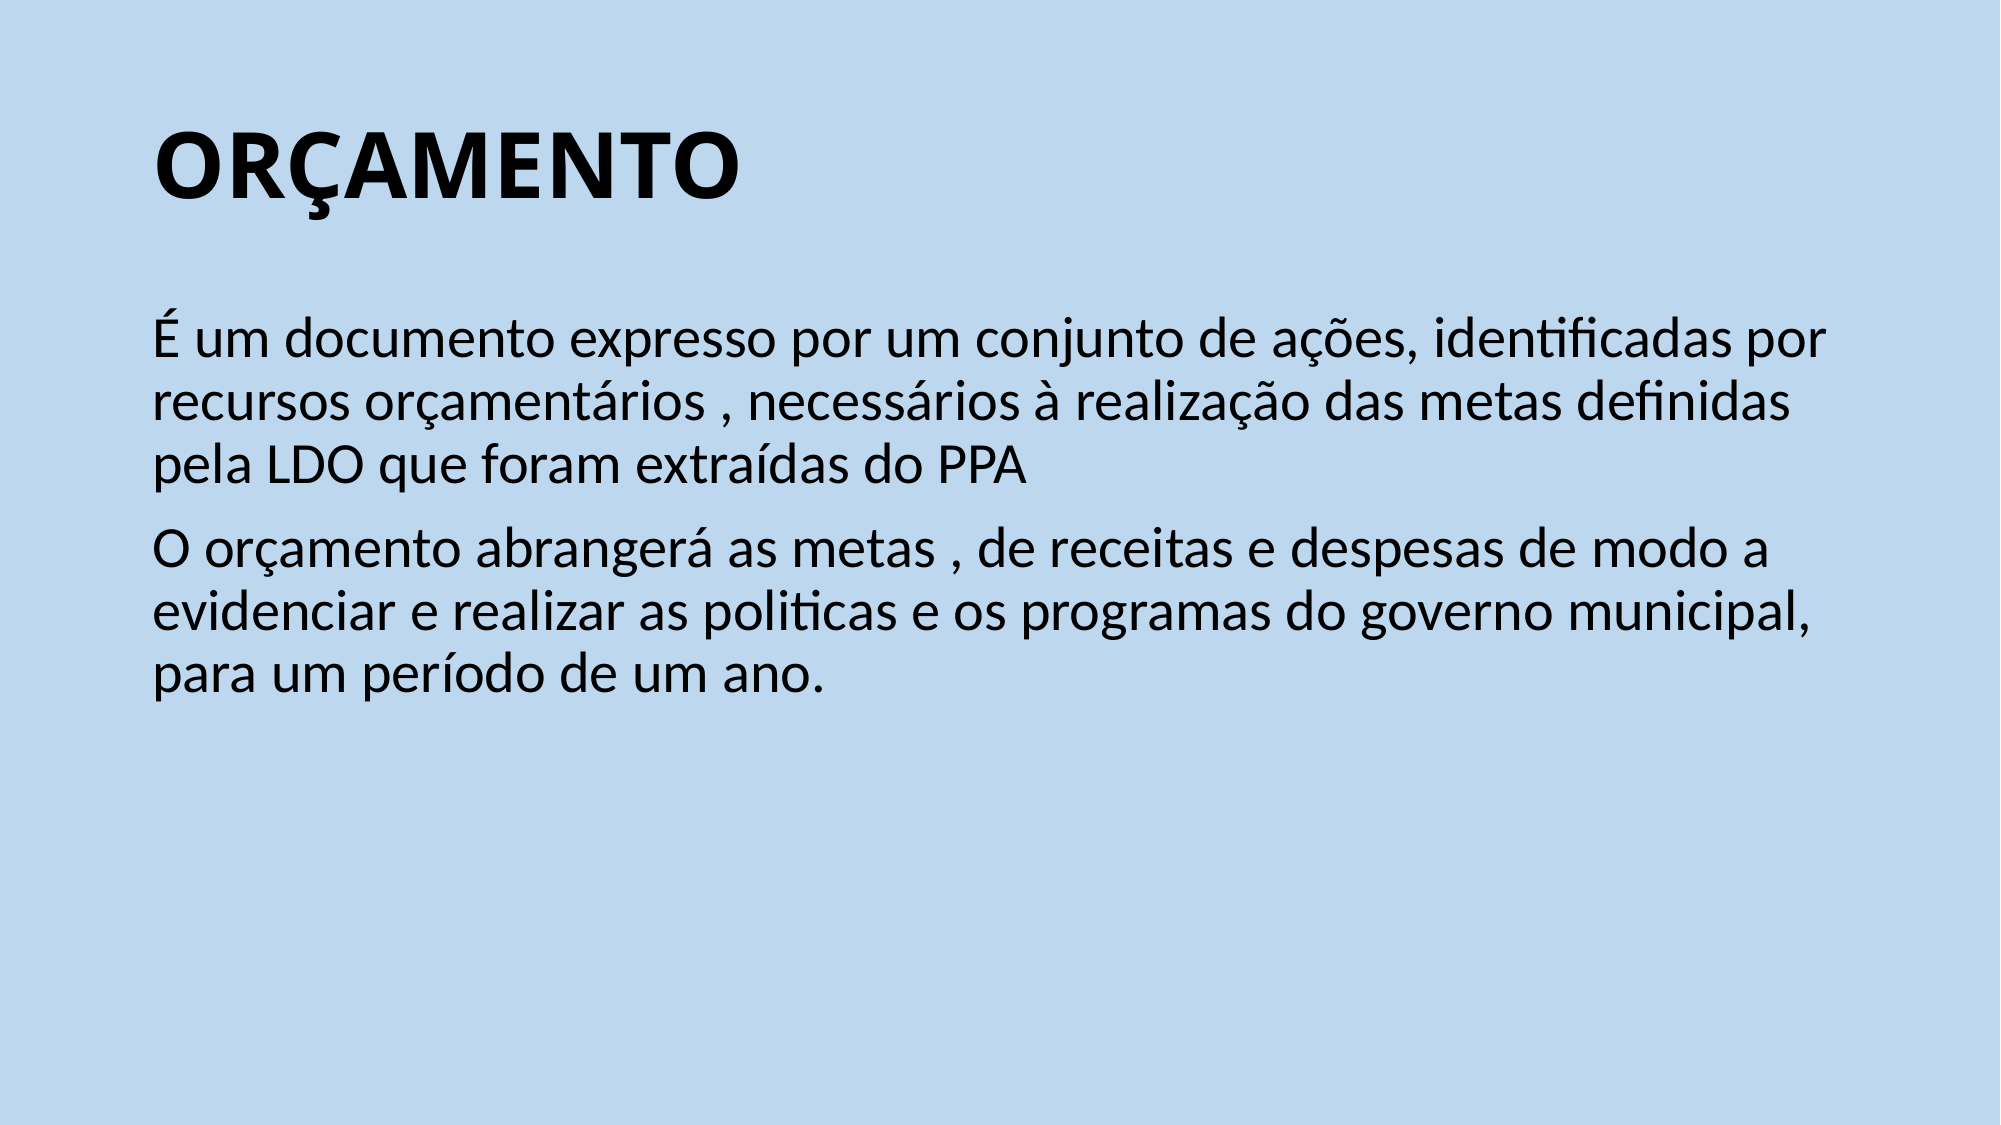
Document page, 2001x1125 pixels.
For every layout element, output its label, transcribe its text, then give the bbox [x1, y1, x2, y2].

list É um documento expresso por um conjunto de ações, identificadas por recursos orçamentários , necessários à realização das metas definidas pela LDO que foram extraídas do PPA O orçamento abrangerá as metas , de receitas e despesas de modo a evidenciar e realizar as politicas e os programas do governo municipal, para um período de um ano. [137, 299, 1863, 1014]
title ORÇAMENTO [137, 59, 1863, 278]
